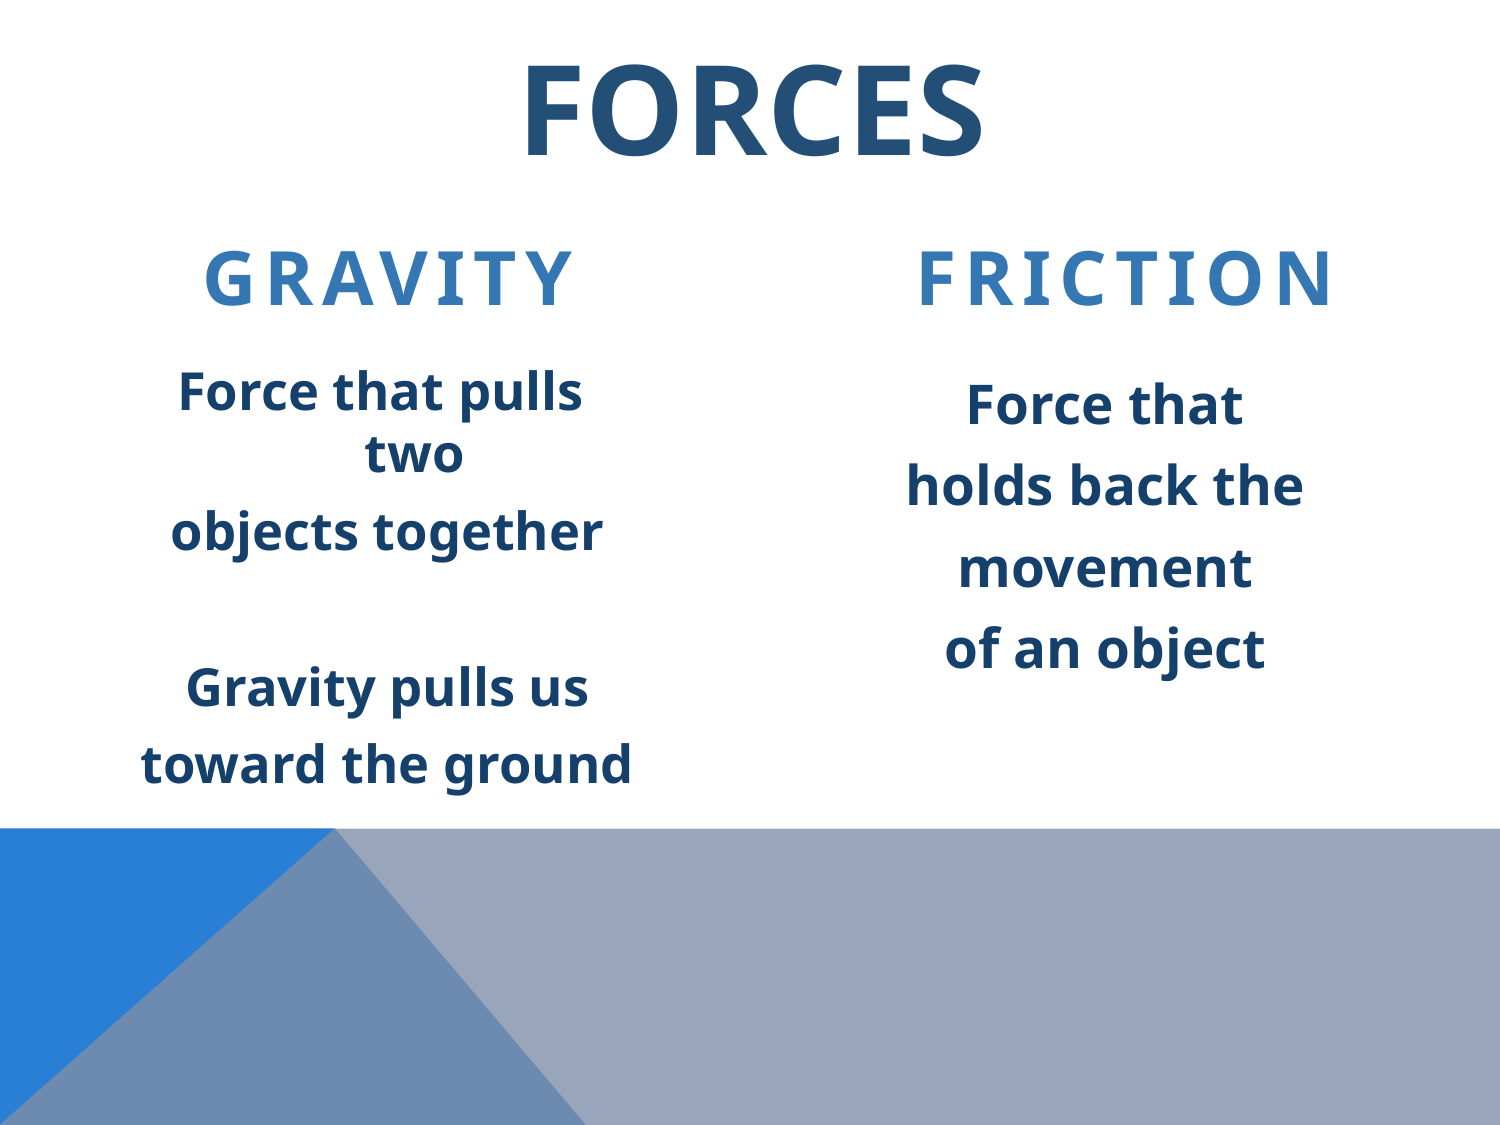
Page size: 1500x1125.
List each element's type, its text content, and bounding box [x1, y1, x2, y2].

list friction [862, 237, 1388, 328]
list Force that pulls two objects together Gravity pulls us toward the ground [125, 350, 650, 850]
list Force that holds back the movement of an object [849, 362, 1375, 688]
list gravity [125, 237, 650, 328]
title forces [135, 60, 1369, 150]
